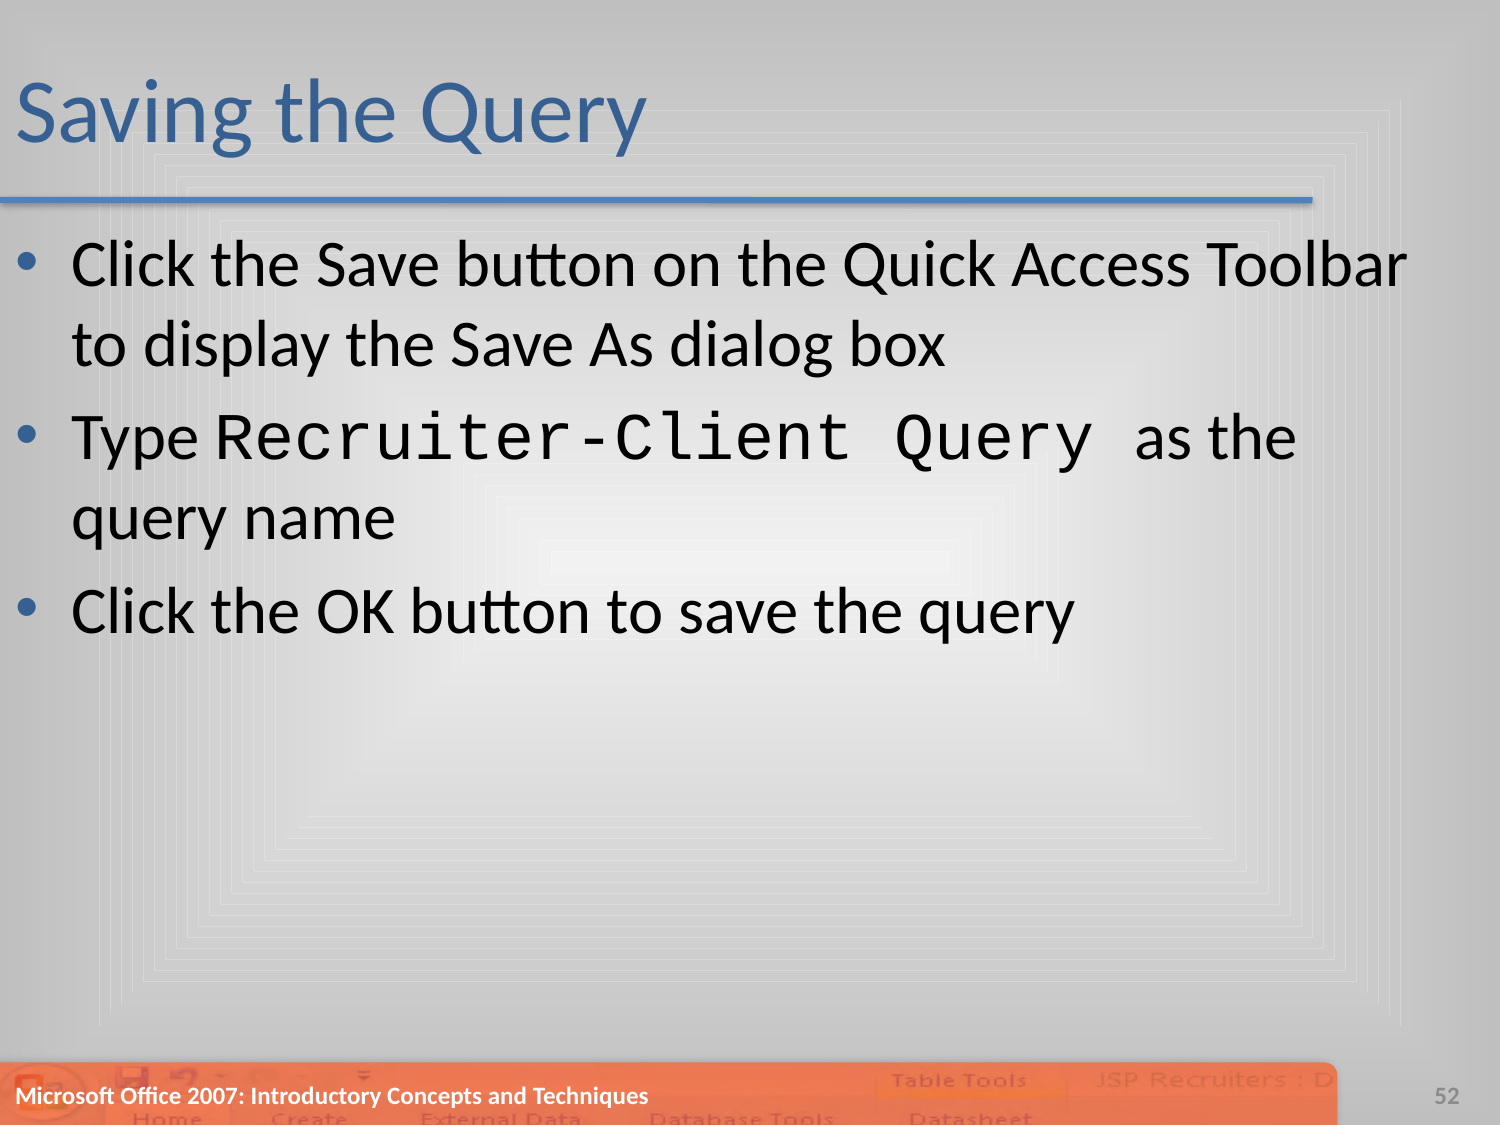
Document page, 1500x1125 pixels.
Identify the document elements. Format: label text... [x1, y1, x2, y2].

slide_number 52 [1412, 1065, 1475, 1125]
title Saving the Query [0, 12, 1425, 200]
list Click the Save button on the Quick Access Toolbar to display the Save As dialog box Type Recruiter-Client Query as the query name Click the OK button to save the query [0, 212, 1425, 1005]
footer Microsoft Office 2007: Introductory Concepts and Techniques [0, 1065, 1300, 1125]
picture [0, 1062, 1338, 1125]
